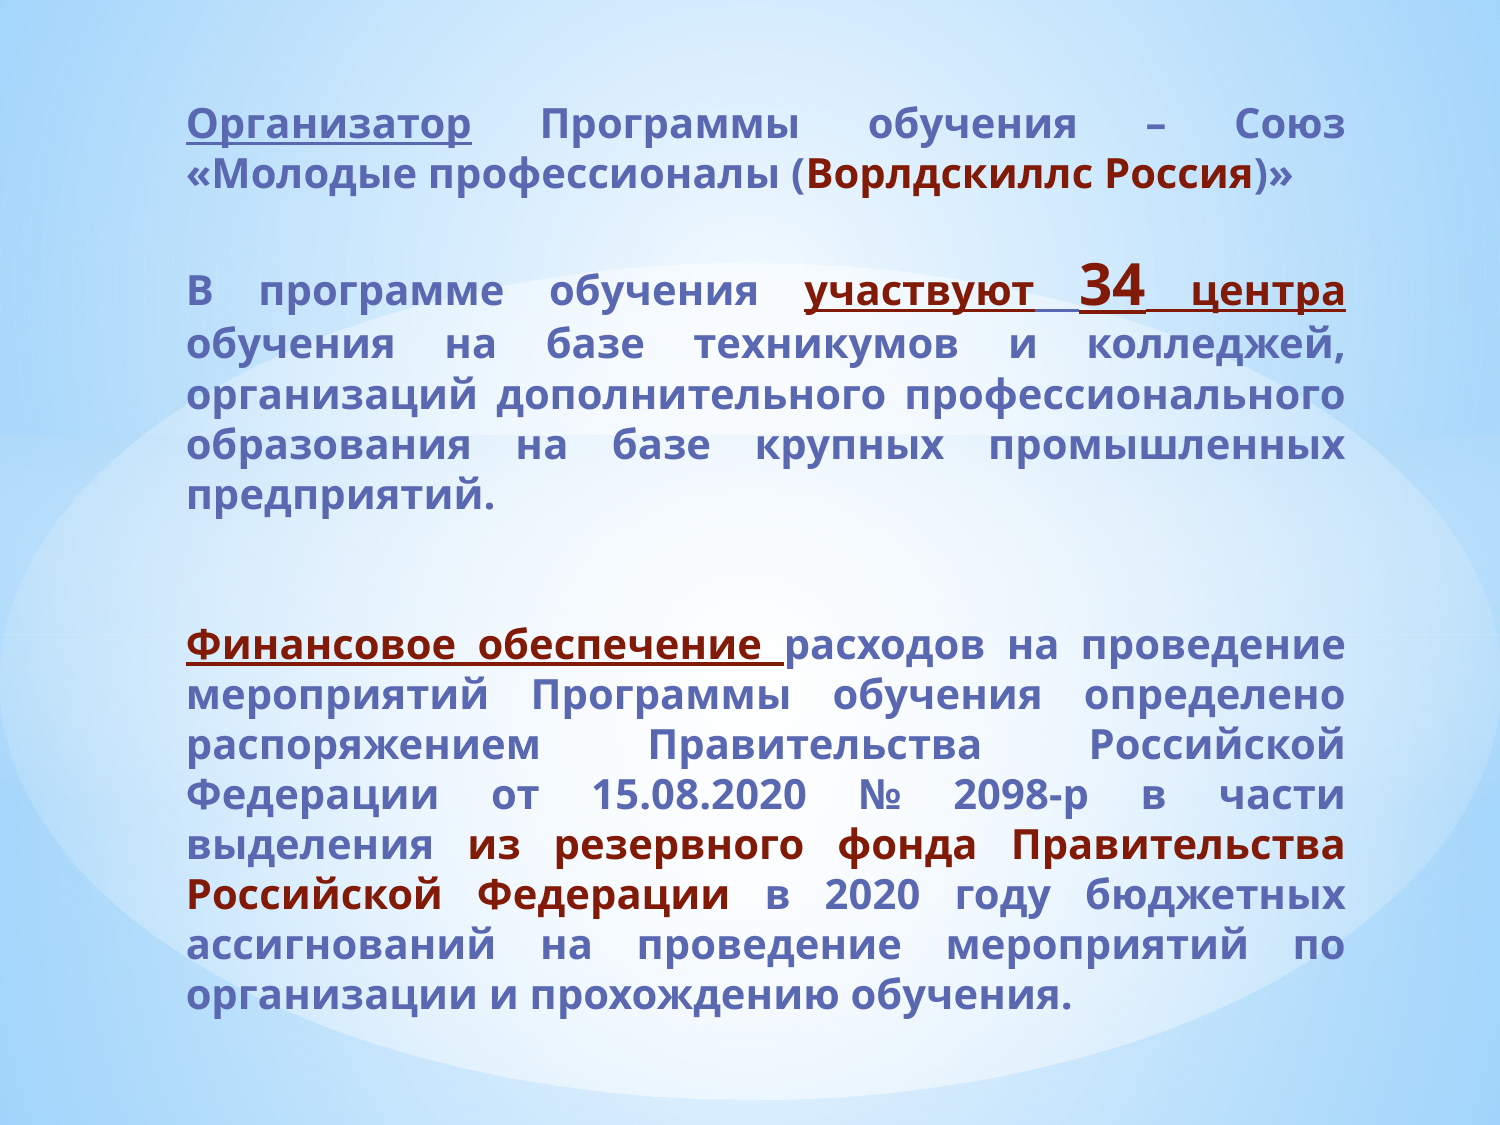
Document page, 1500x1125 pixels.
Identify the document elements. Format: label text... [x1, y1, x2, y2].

text_box Организатор Программы обучения – Союз «Молодые профессионалы (Ворлдскиллс Россия)» В программе обучения участвуют 34 центра обучения на базе техникумов и колледжей, организаций дополнительного профессионального образования на базе крупных промышленных предприятий. Финансовое обеспечение расходов на проведение мероприятий Программы обучения определено распоряжением Правительства Российской Федерации от 15.08.2020 № 2098-р в части выделения из резервного фонда Правительства Российской Федерации в 2020 году бюджетных ассигнований на проведение мероприятий по организации и прохождению обучения. [171, 89, 1362, 1025]
